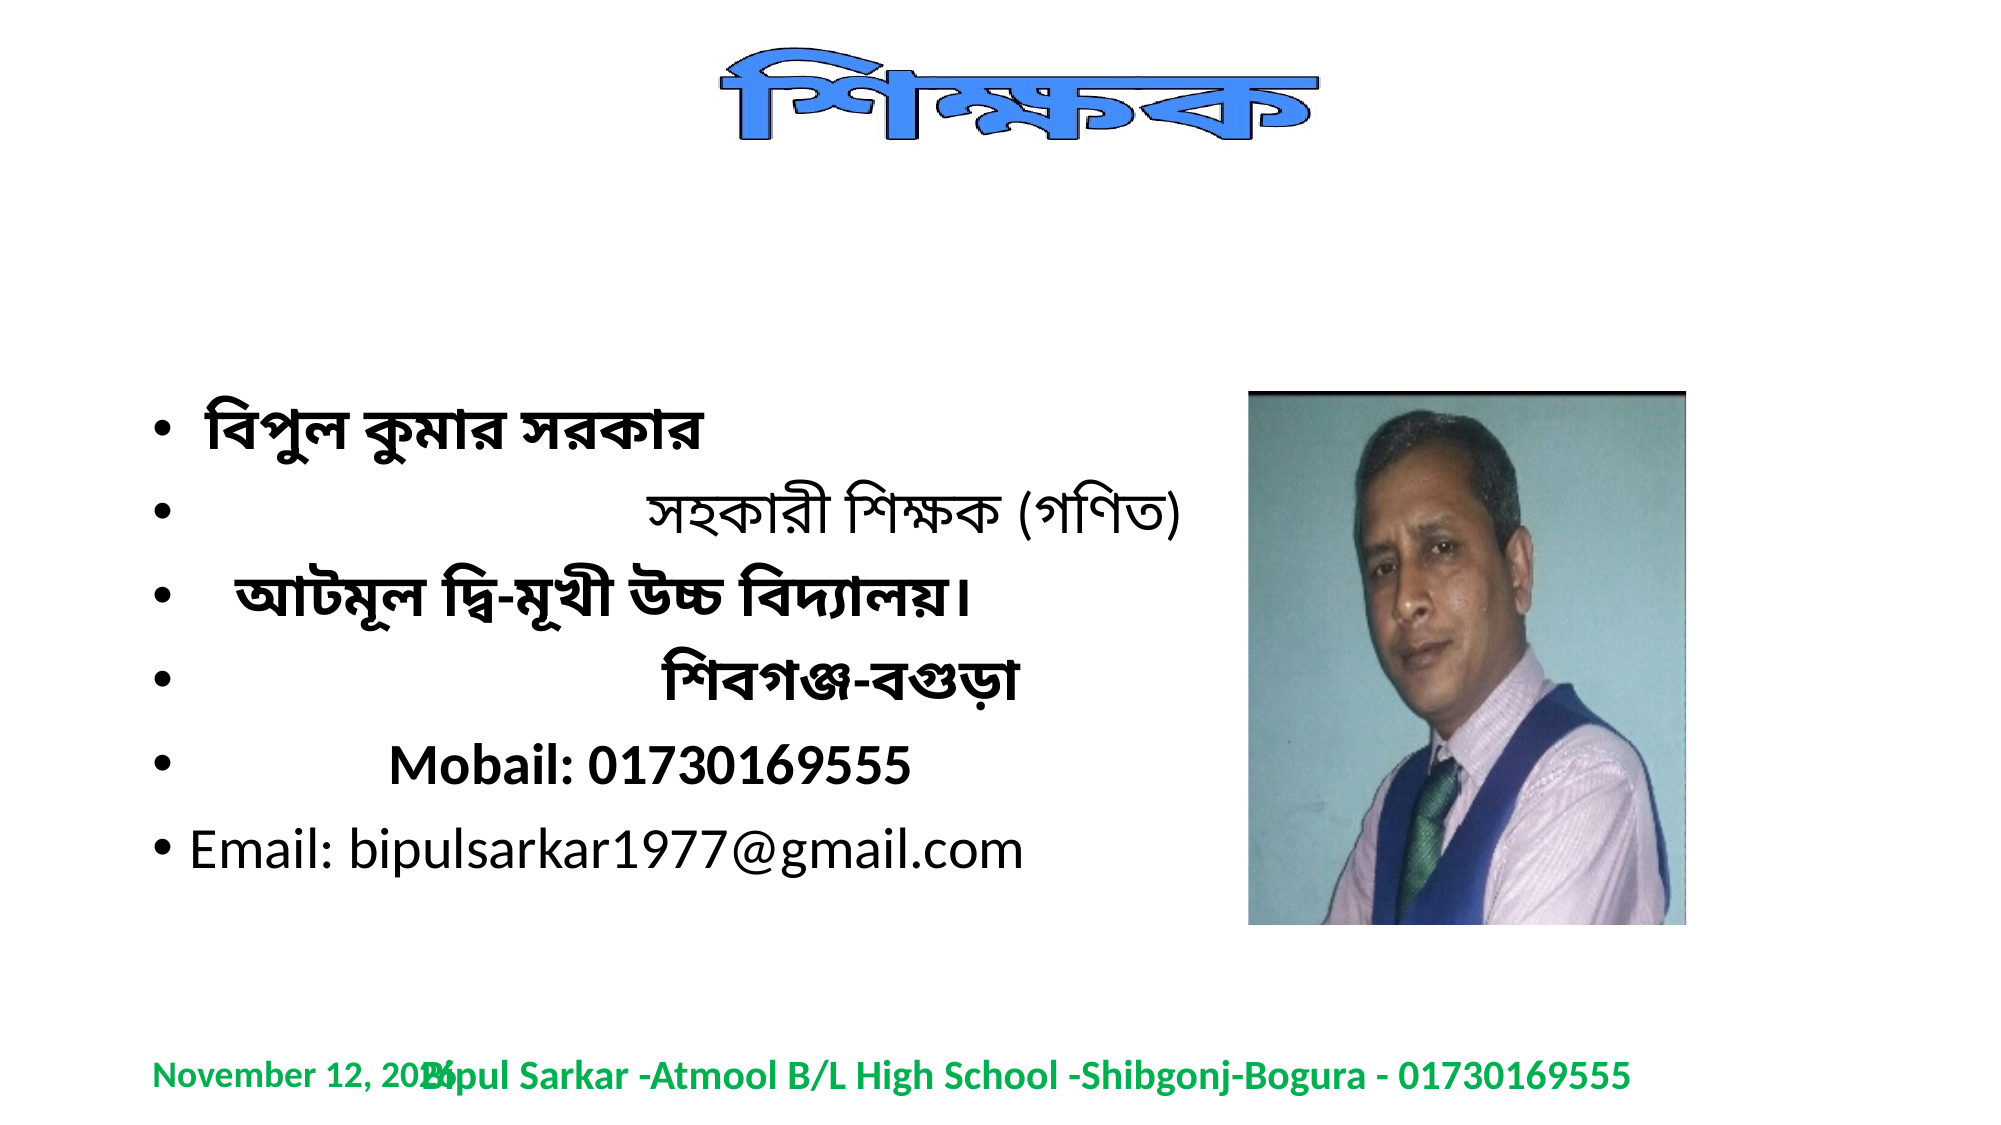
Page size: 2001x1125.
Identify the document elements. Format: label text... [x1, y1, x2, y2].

picture [714, 45, 1340, 159]
footer Bipul Sarkar -Atmool B/L High School -Shibgonj-Bogura - 01730169555 [91, 1042, 1963, 1103]
list বিপুল কুমার সরকার সহকারী শিক্ষক (গণিত) আটমূল দ্বি-মূখী উচ্চ বিদ্যালয়। শিবগঞ্জ-বগুড়া Mobail: 01730169555 Email: bipulsarkar1977@gmail.com [137, 391, 1863, 968]
picture [1248, 391, 1687, 925]
